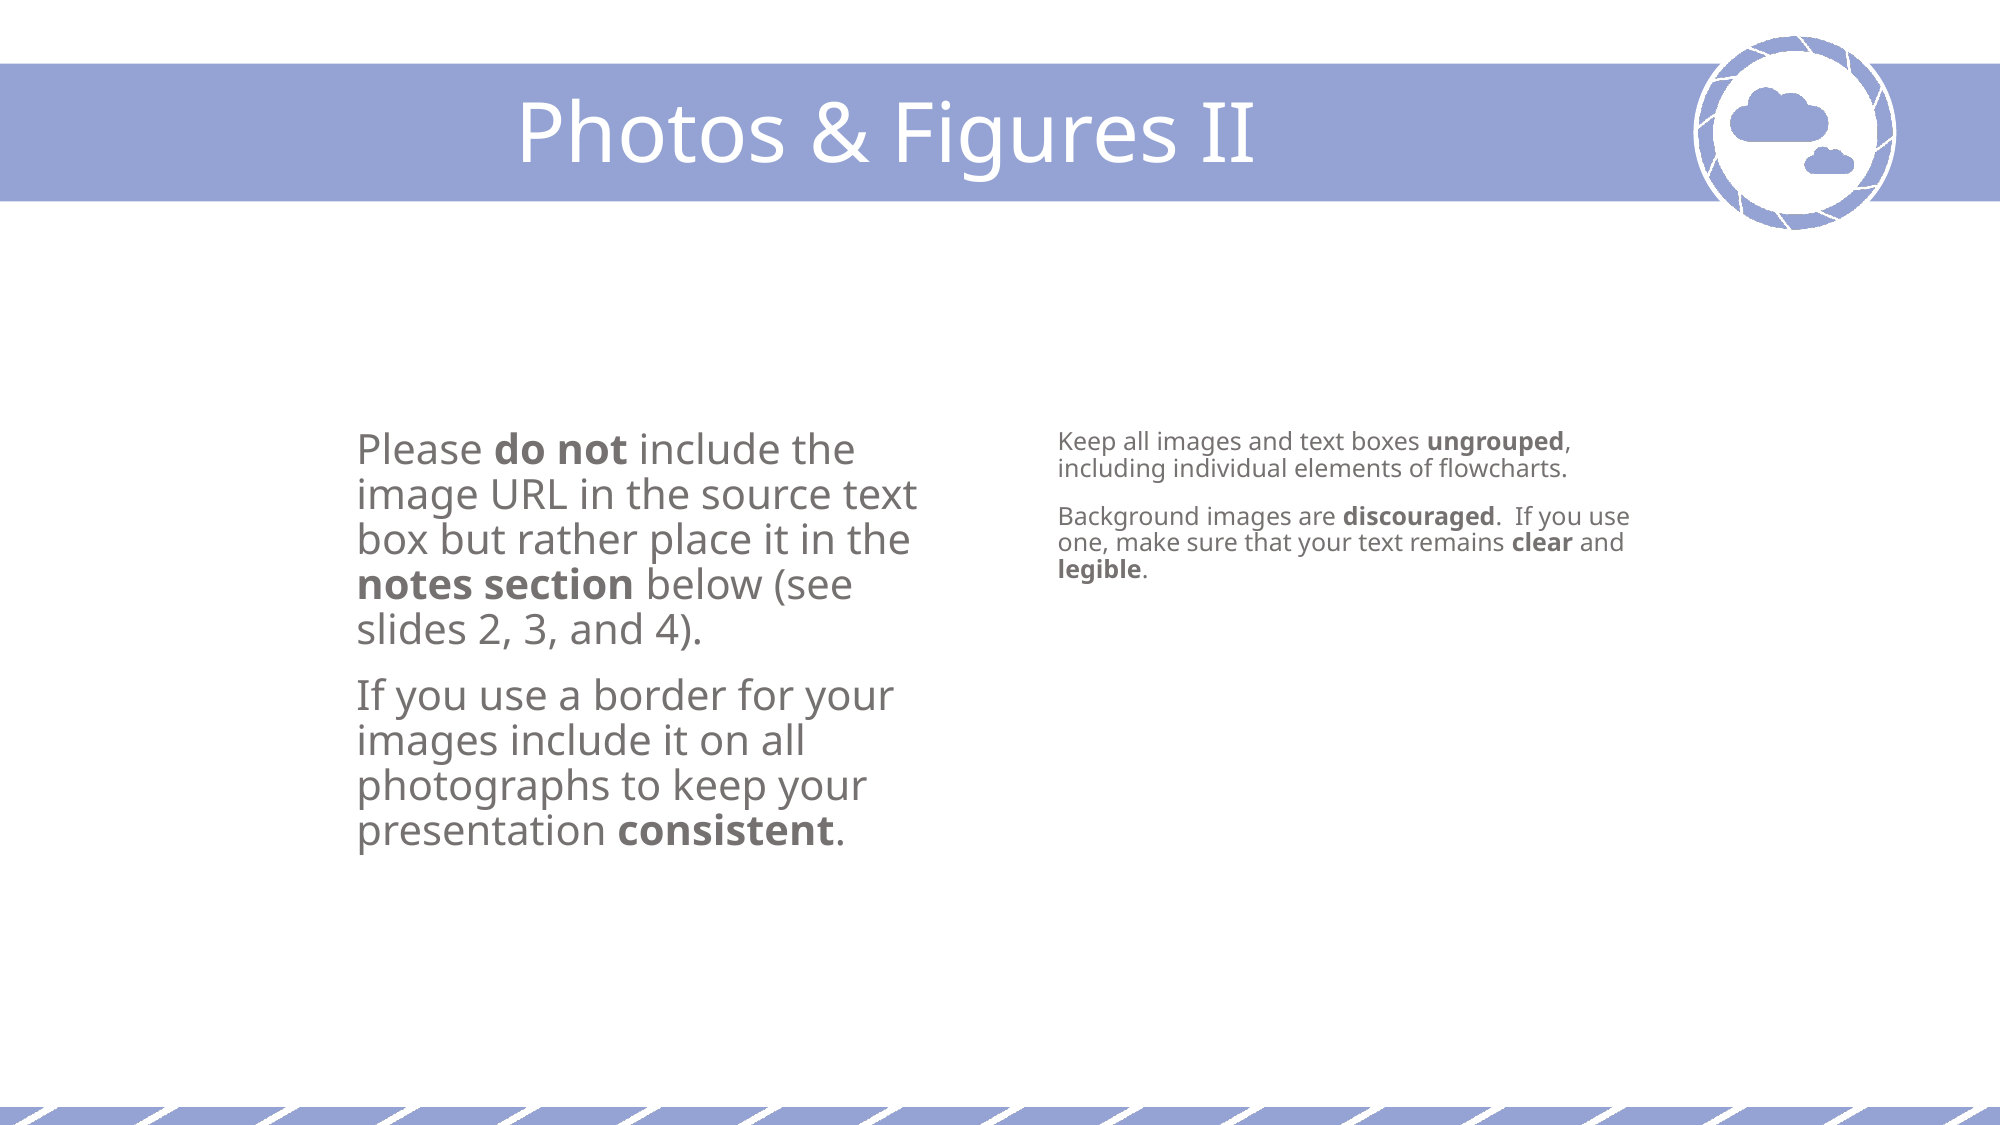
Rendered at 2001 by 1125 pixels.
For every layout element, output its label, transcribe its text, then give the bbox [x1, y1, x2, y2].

text_box Photos & Figures II [99, 82, 1674, 181]
list Keep all images and text boxes ungrouped, including individual elements of flowcharts. Background images are discouraged. If you use one, make sure that your text remains clear and legible. [1042, 421, 1662, 600]
list Please do not include the image URL in the source text box but rather place it in the notes section below (see slides 2, 3, and 4). If you use a border for your images include it on all photographs to keep your presentation consistent. [341, 421, 943, 975]
picture [1693, 31, 1897, 234]
picture [0, 1107, 2000, 1125]
